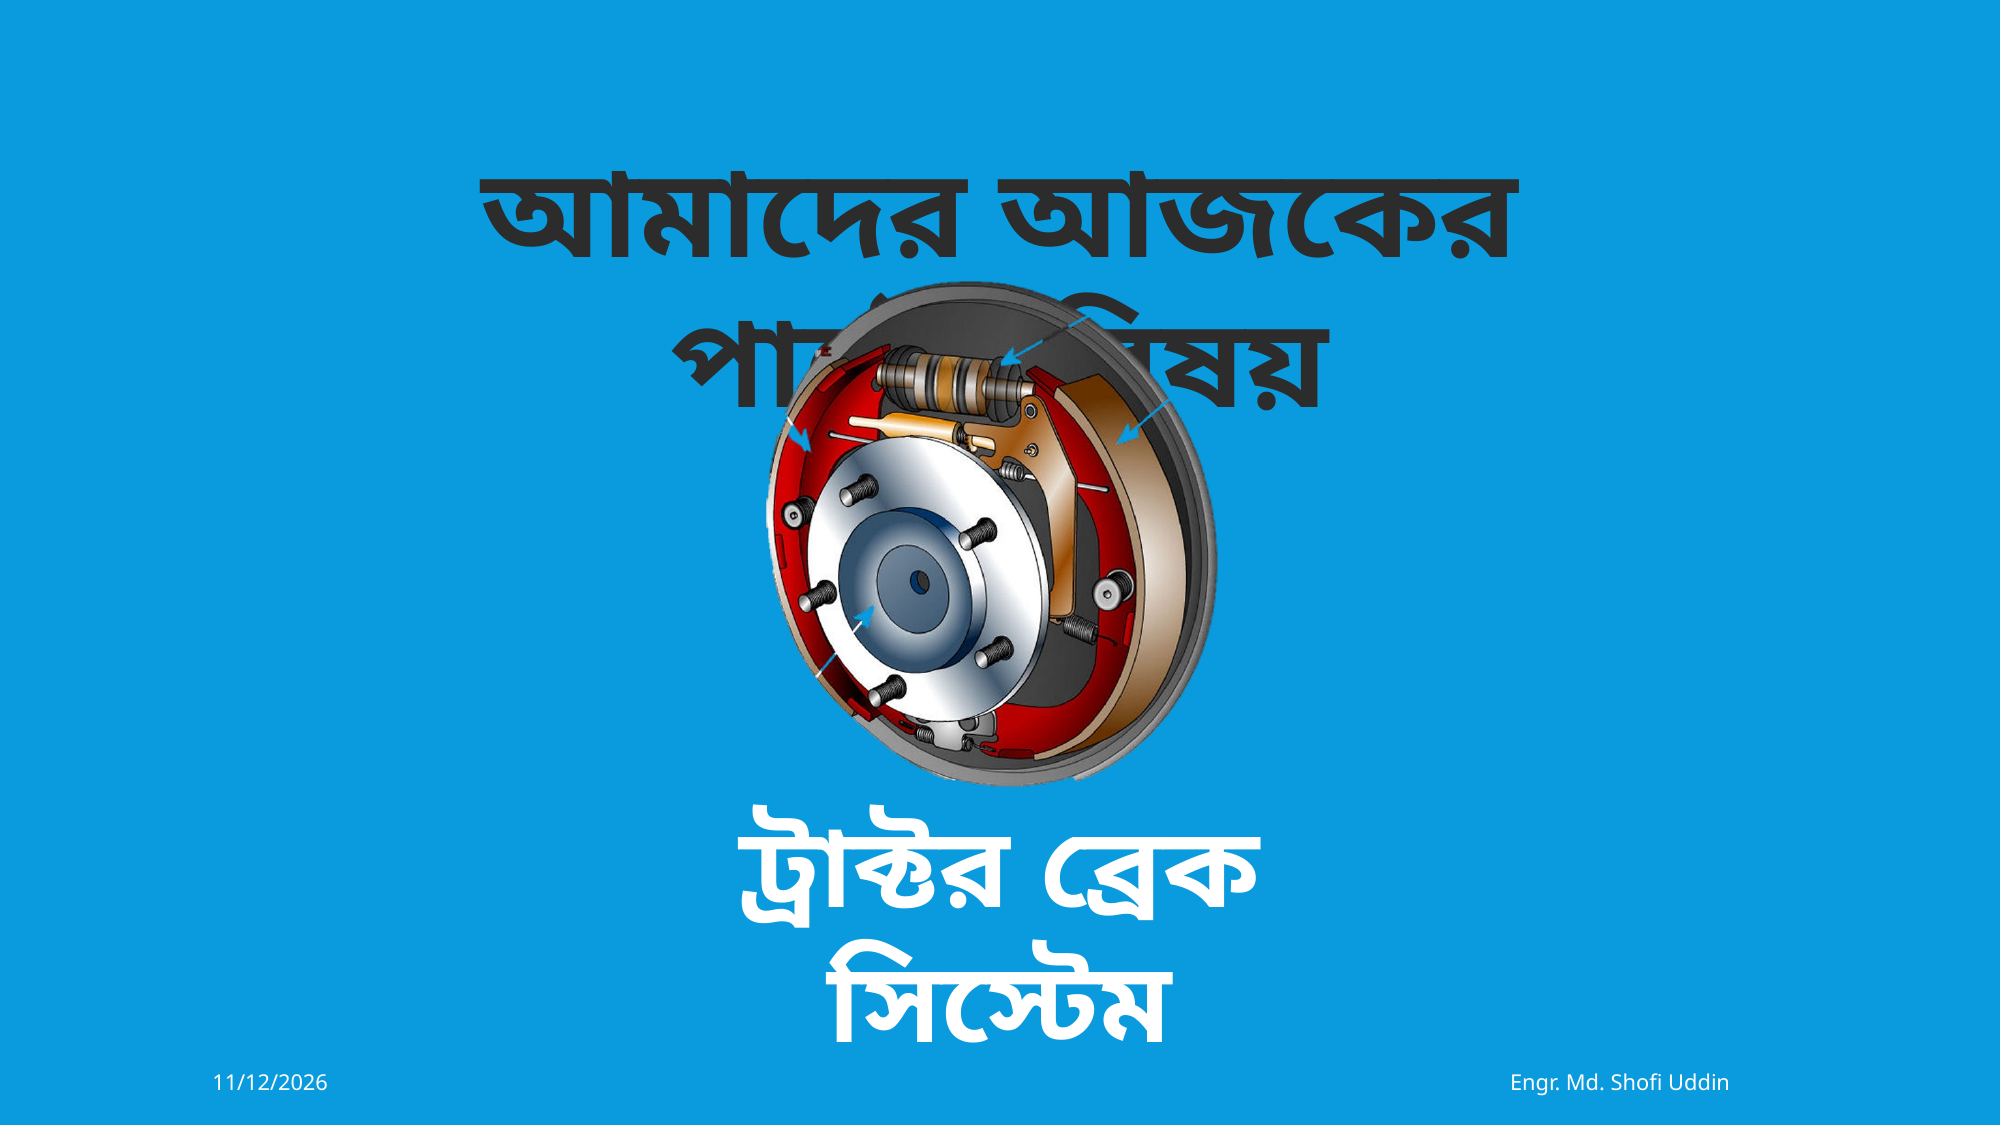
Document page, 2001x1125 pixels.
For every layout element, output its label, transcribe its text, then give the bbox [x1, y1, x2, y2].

text_box ট্রাক্টর ব্রেক সিস্টেম [590, 787, 1410, 1073]
picture [749, 282, 1251, 786]
footer Engr. Md. Shofi Uddin [918, 1053, 1746, 1114]
slide_number 29-May-21 [197, 1053, 690, 1114]
text_box আমাদের আজকের পাঠের বিষয় [324, 124, 1676, 440]
